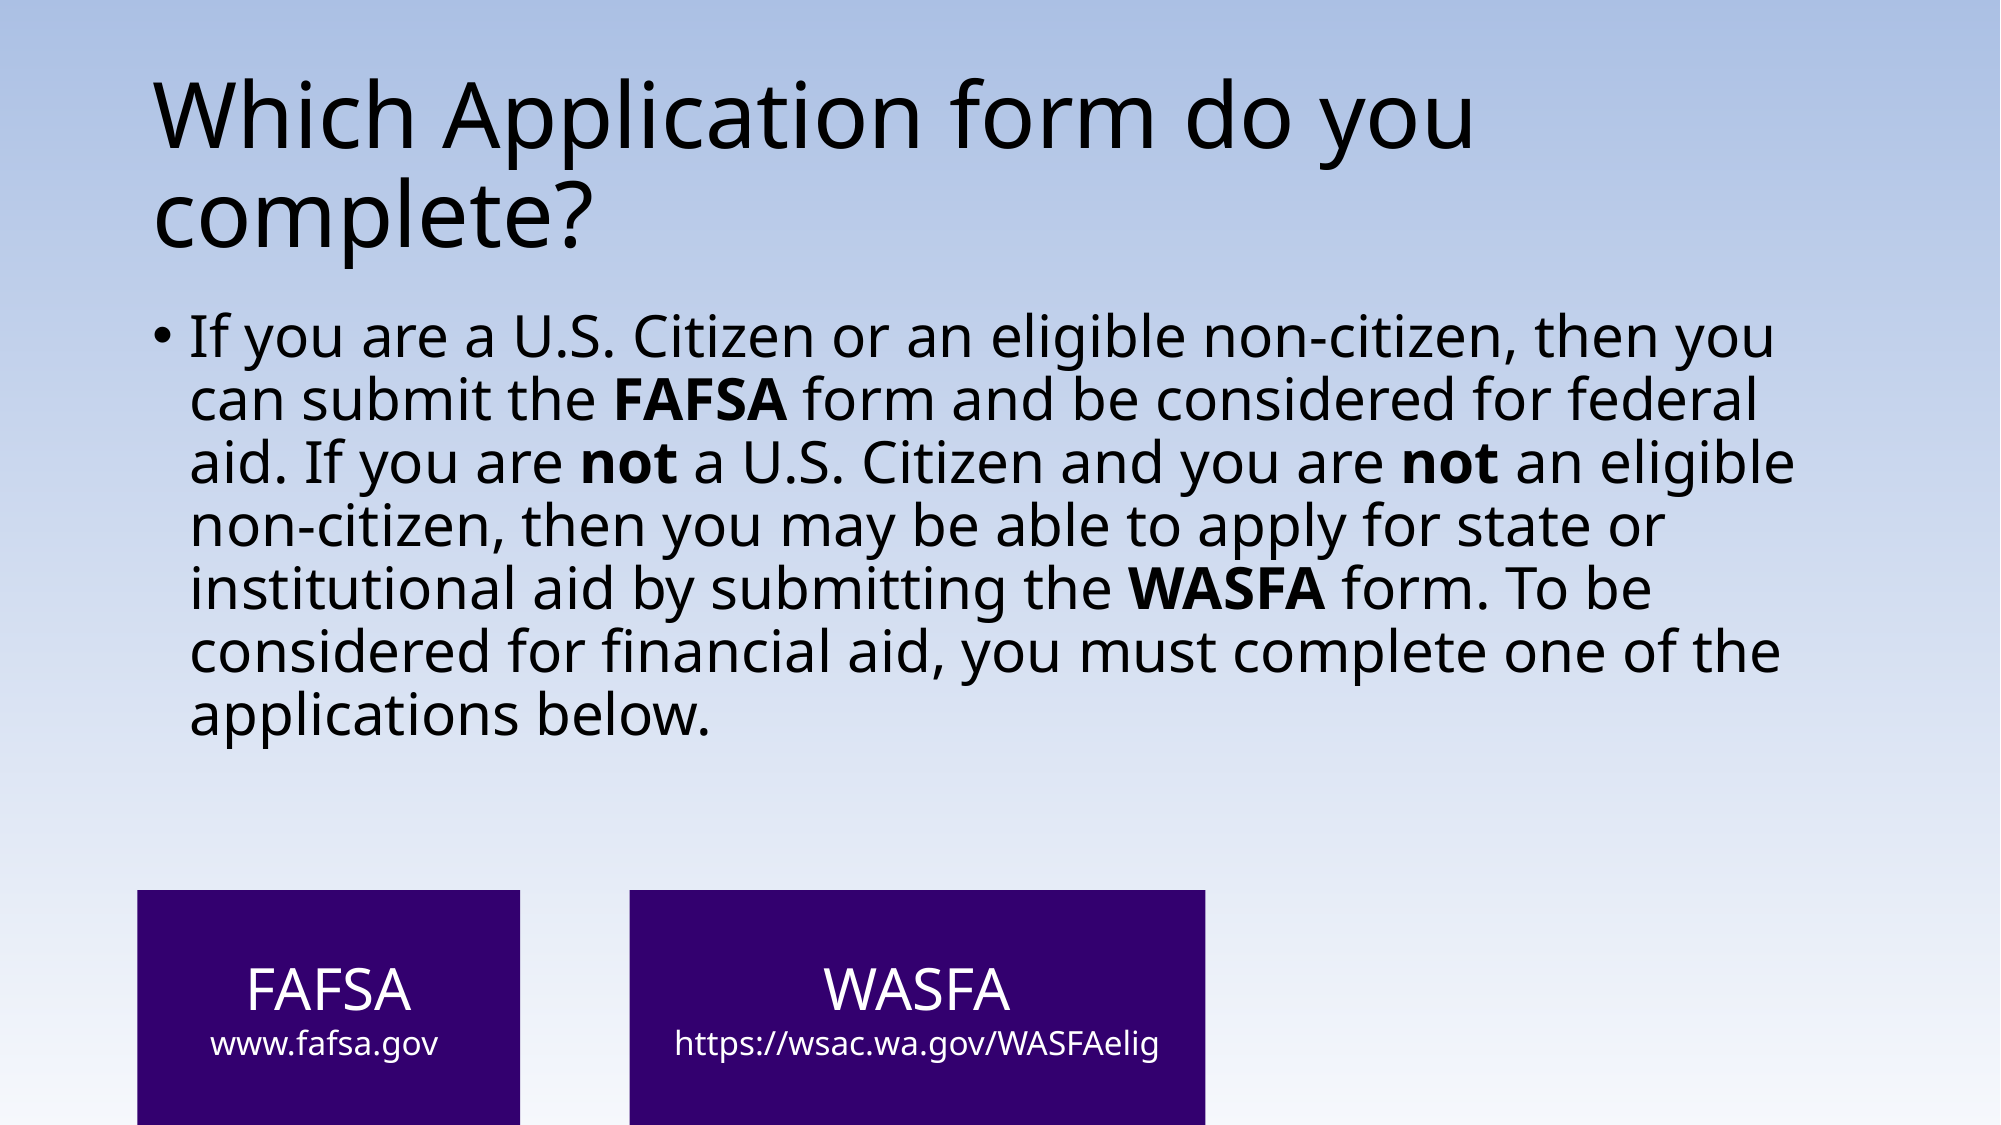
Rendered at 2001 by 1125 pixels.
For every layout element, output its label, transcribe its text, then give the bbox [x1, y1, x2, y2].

list If you are a U.S. Citizen or an eligible non-citizen, then you can submit the FAFSA form and be considered for federal aid. If you are not a U.S. Citizen and you are not an eligible non-citizen, then you may be able to apply for state or institutional aid by submitting the WASFA form. To be considered for financial aid, you must complete one of the applications below. [137, 299, 1863, 1014]
title Which Application form do you complete? [137, 59, 1863, 278]
text_box WASFA https://wsac.wa.gov/WASFAelig [629, 889, 1206, 1125]
text_box FAFSA www.fafsa.gov [137, 889, 521, 1125]
